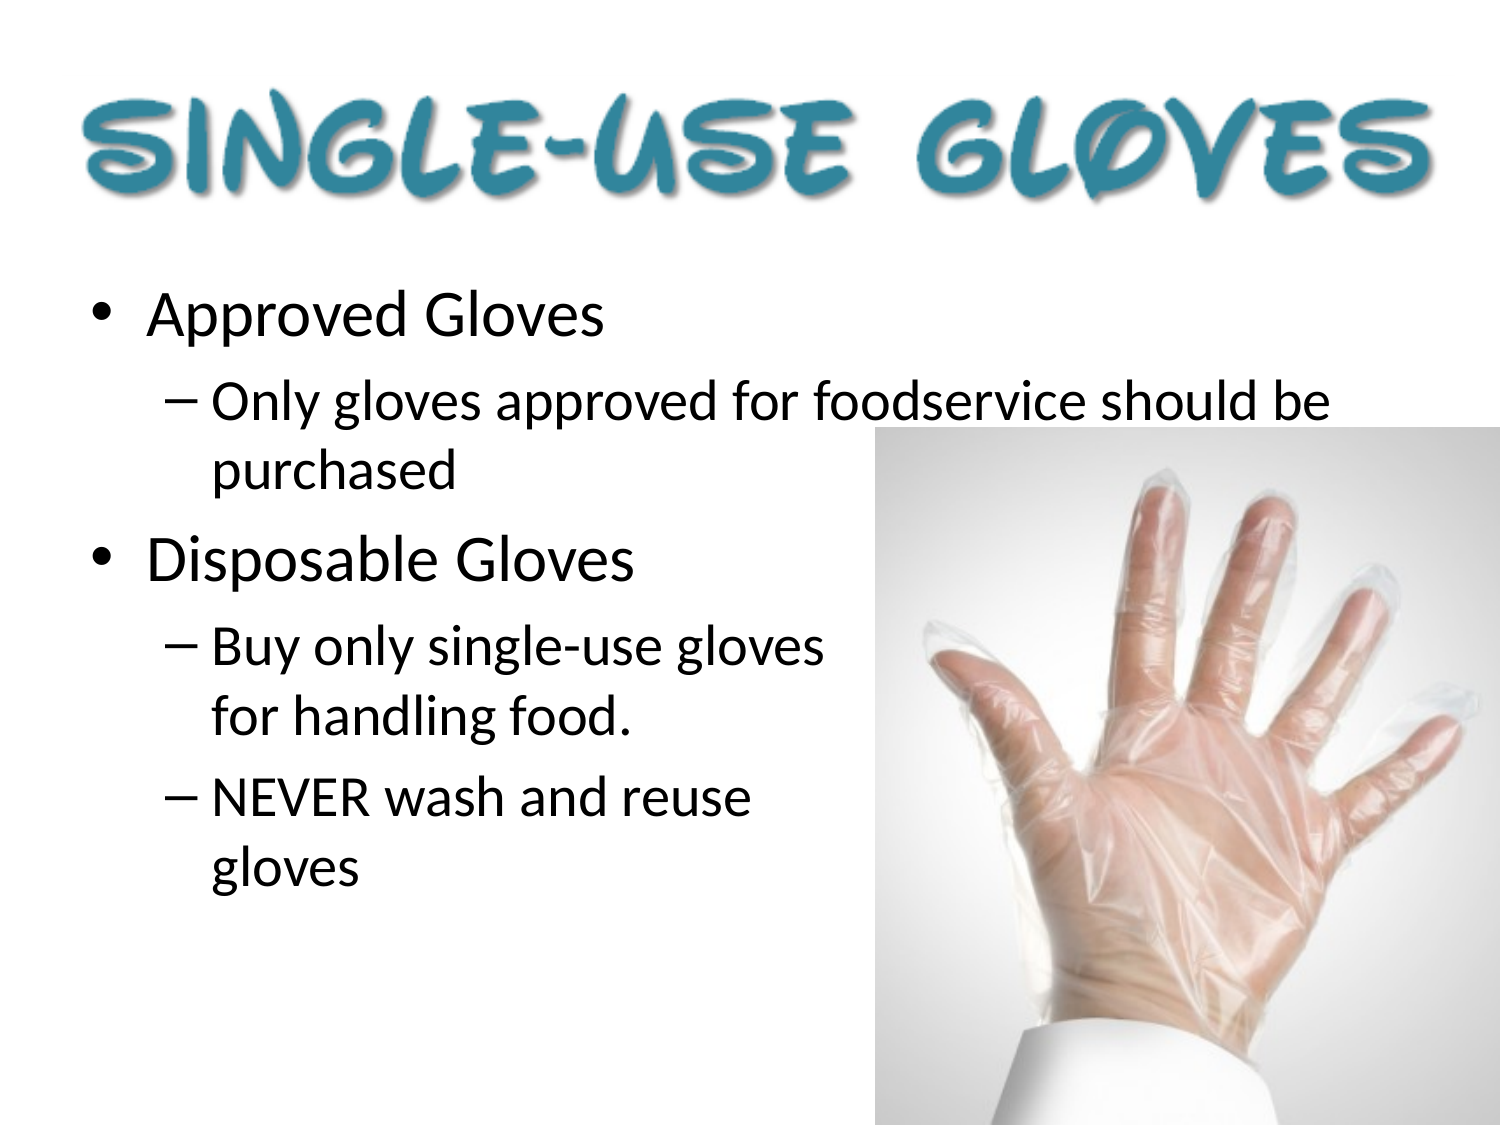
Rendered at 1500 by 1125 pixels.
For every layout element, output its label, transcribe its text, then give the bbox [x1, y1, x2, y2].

list Approved Gloves Only gloves approved for foodservice should be purchased Disposable Gloves Buy only single-use gloves for handling food. NEVER wash and reuse gloves [75, 262, 1425, 1005]
picture [62, 74, 1456, 226]
picture [874, 426, 1500, 1125]
